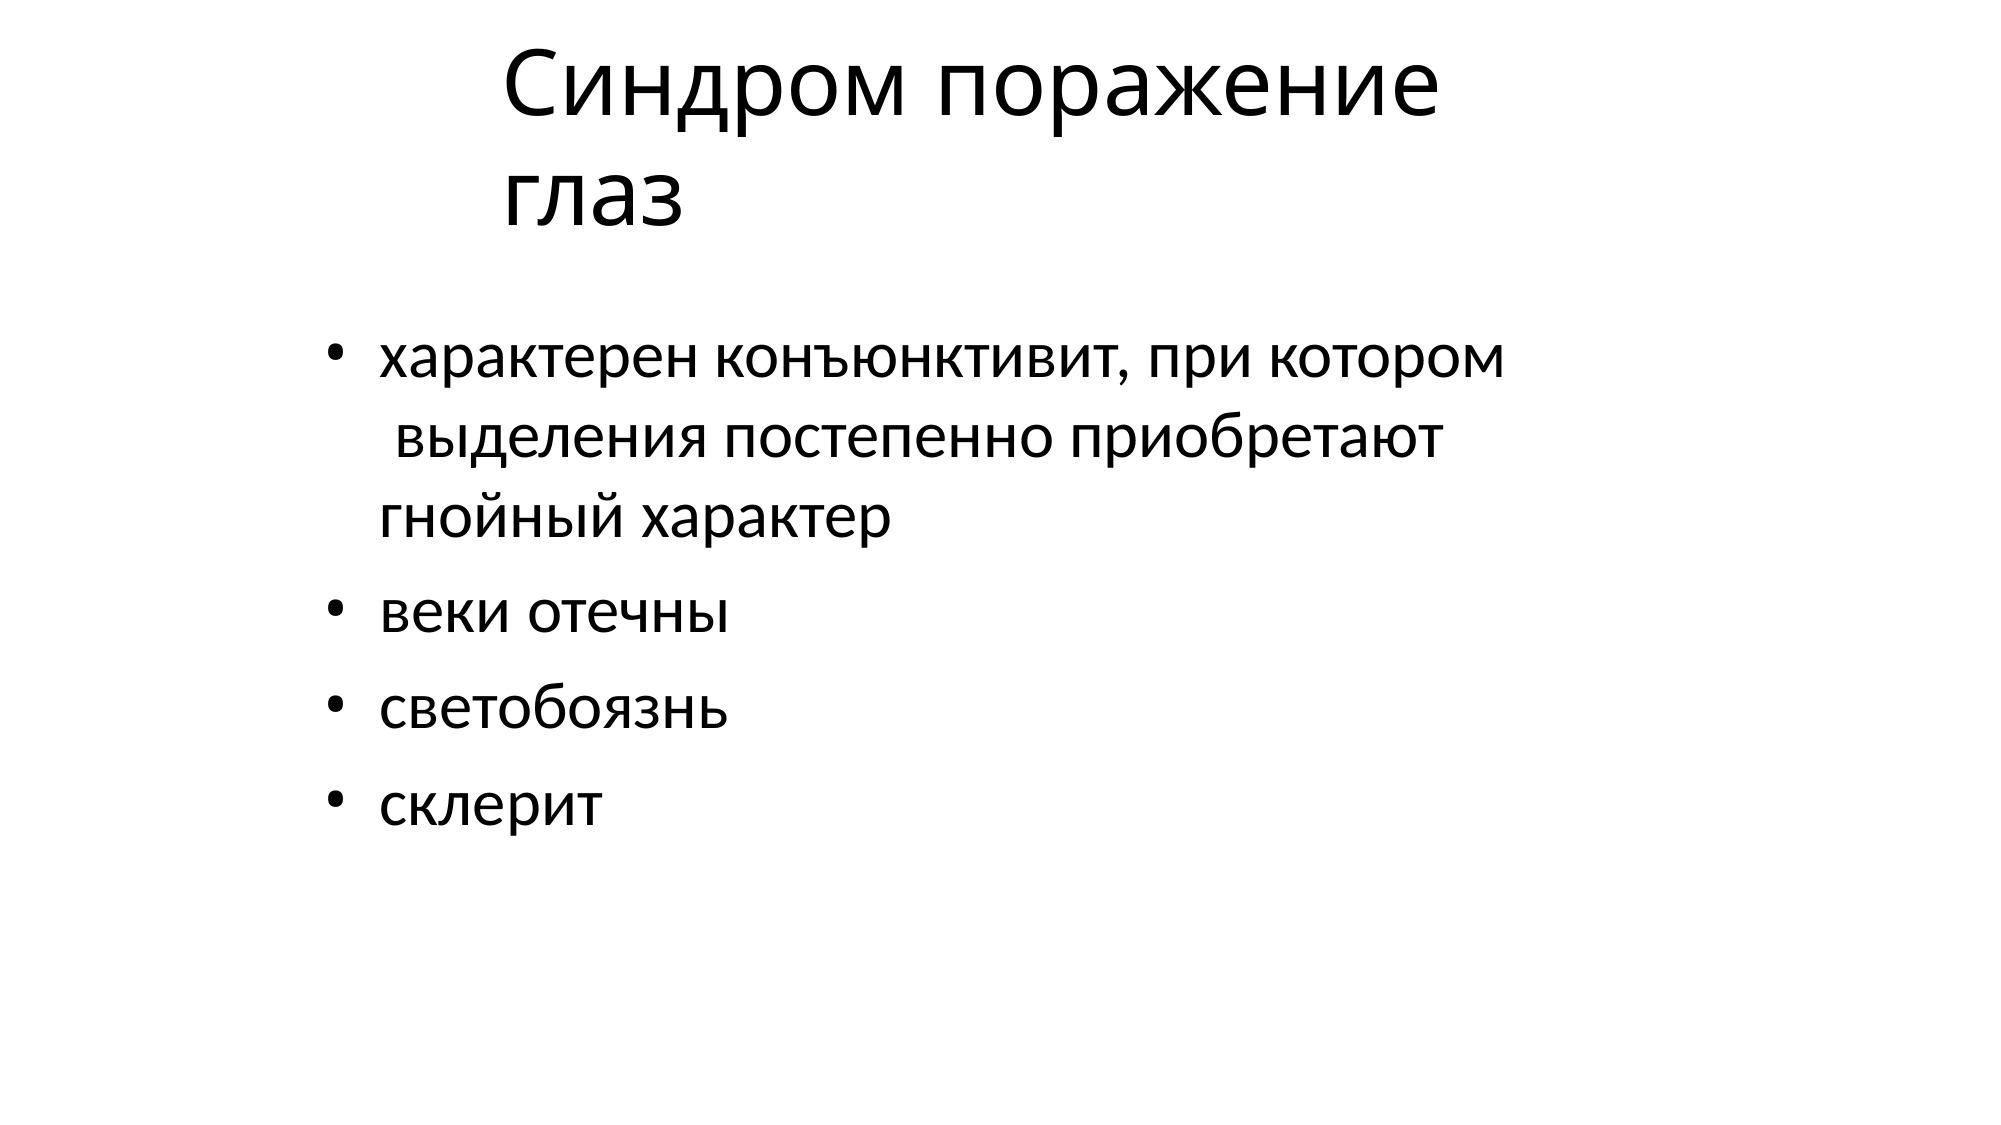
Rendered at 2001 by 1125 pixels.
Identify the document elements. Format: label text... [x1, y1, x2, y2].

text_box характерен конъюнктивит, при котором выделения постепенно приобретают гнойный характер веки отечны светобоязнь склерит [321, 308, 1517, 839]
title Синдром поражение глаз [499, 21, 1501, 244]
